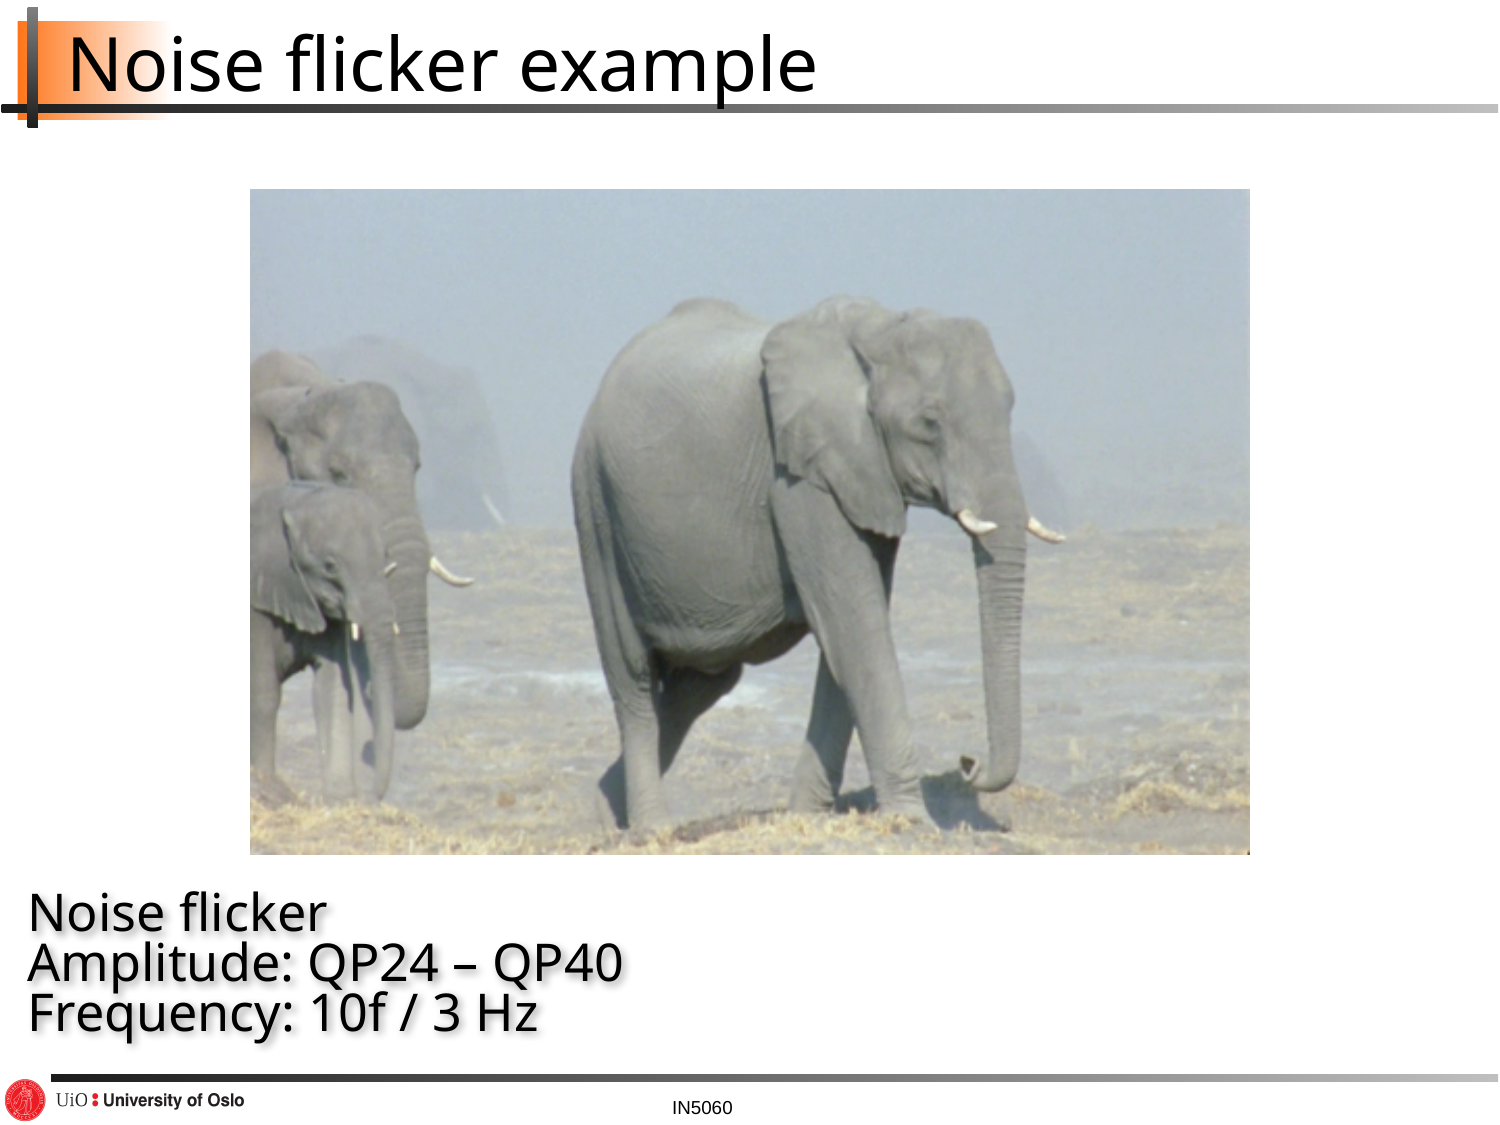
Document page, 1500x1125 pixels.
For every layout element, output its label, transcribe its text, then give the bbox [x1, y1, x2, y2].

text_box Noise flicker Amplitude: QP24 – QP40 Frequency: 10f / 3 Hz [12, 824, 934, 1050]
title Noise flicker example [51, 20, 1495, 113]
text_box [249, 188, 1251, 856]
